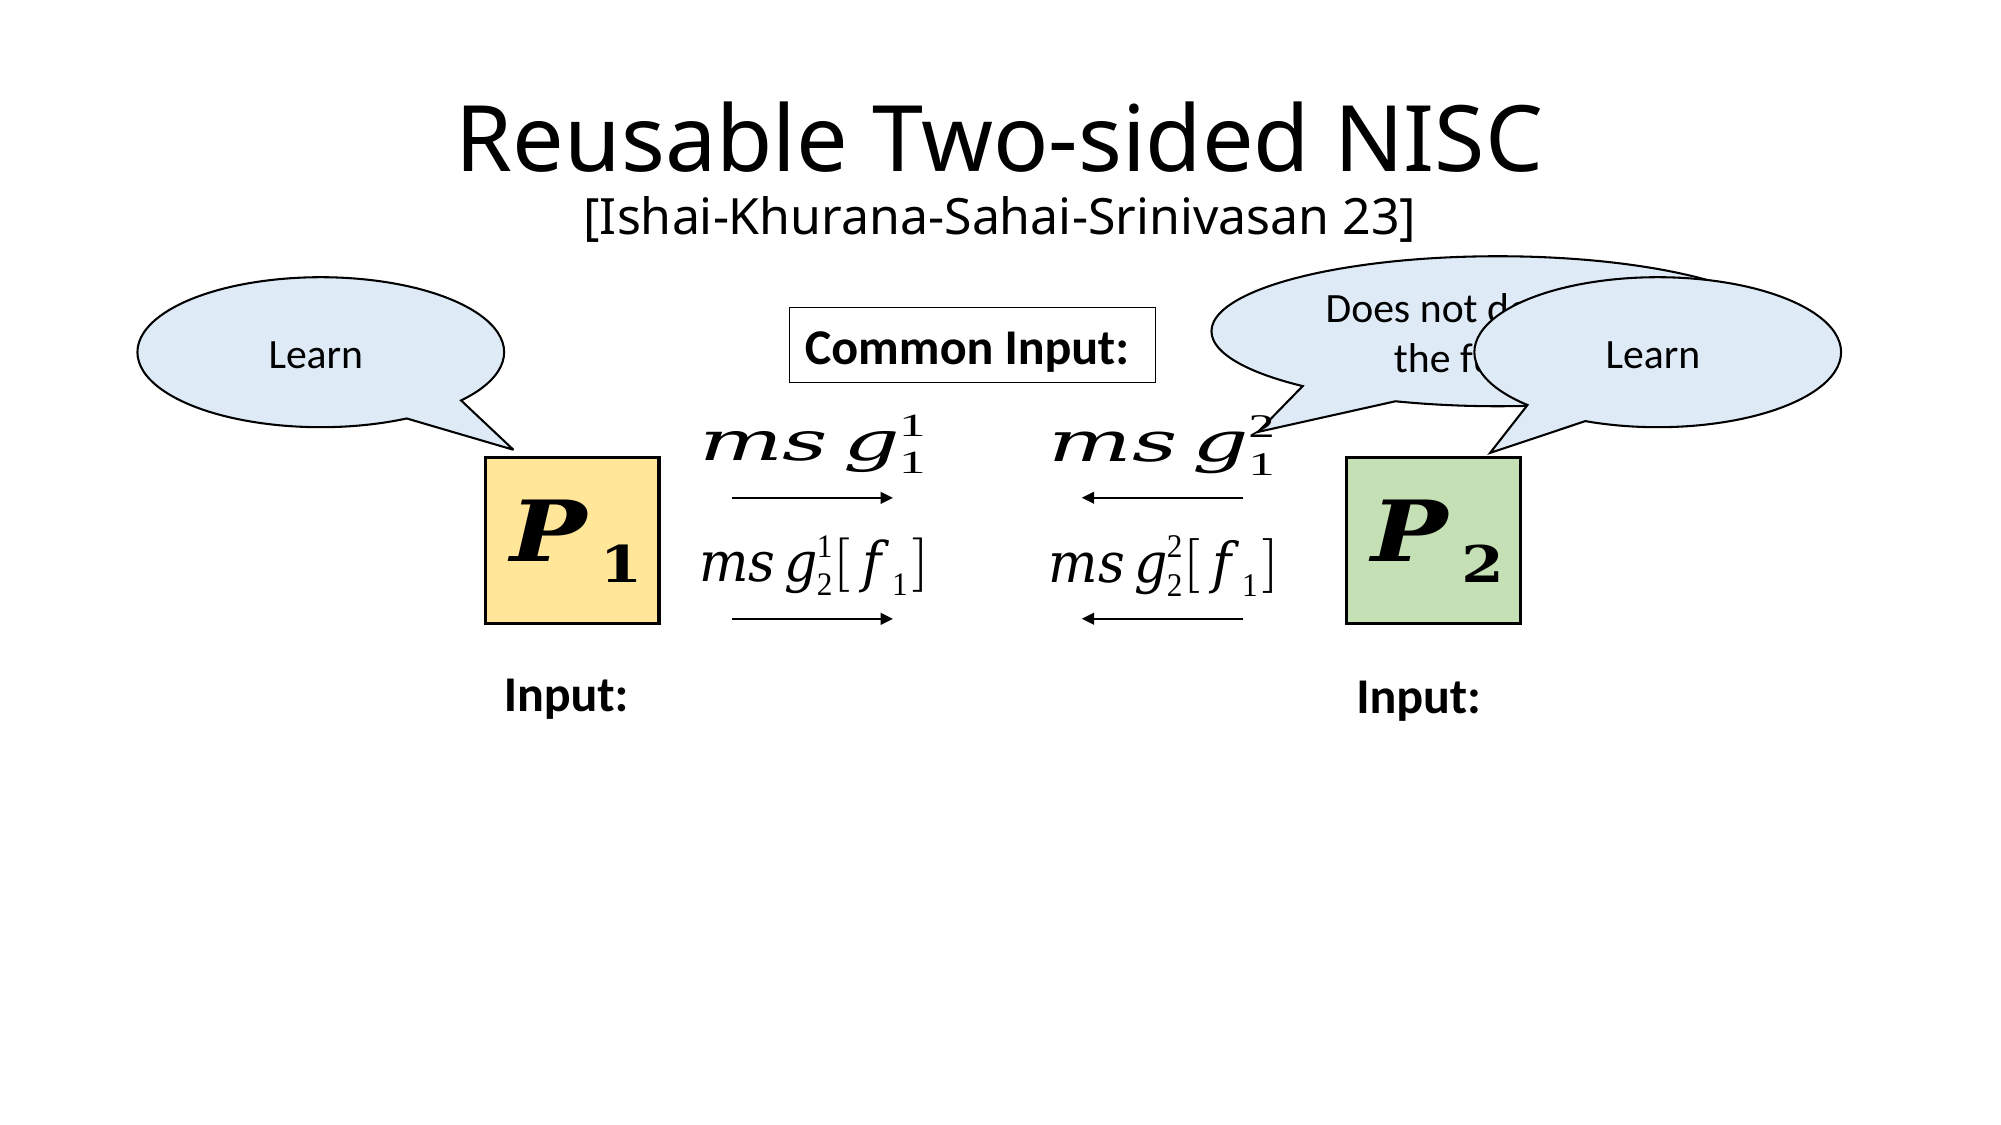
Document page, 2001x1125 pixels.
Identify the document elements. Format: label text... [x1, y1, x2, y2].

text_box [1346, 456, 1521, 624]
text_box [484, 456, 660, 624]
title Reusable Two-sided NISC [Ishai-Khurana-Sahai-Srinivasan 23] [137, 59, 1863, 278]
text_box Does not depend on the function [1210, 255, 1704, 434]
